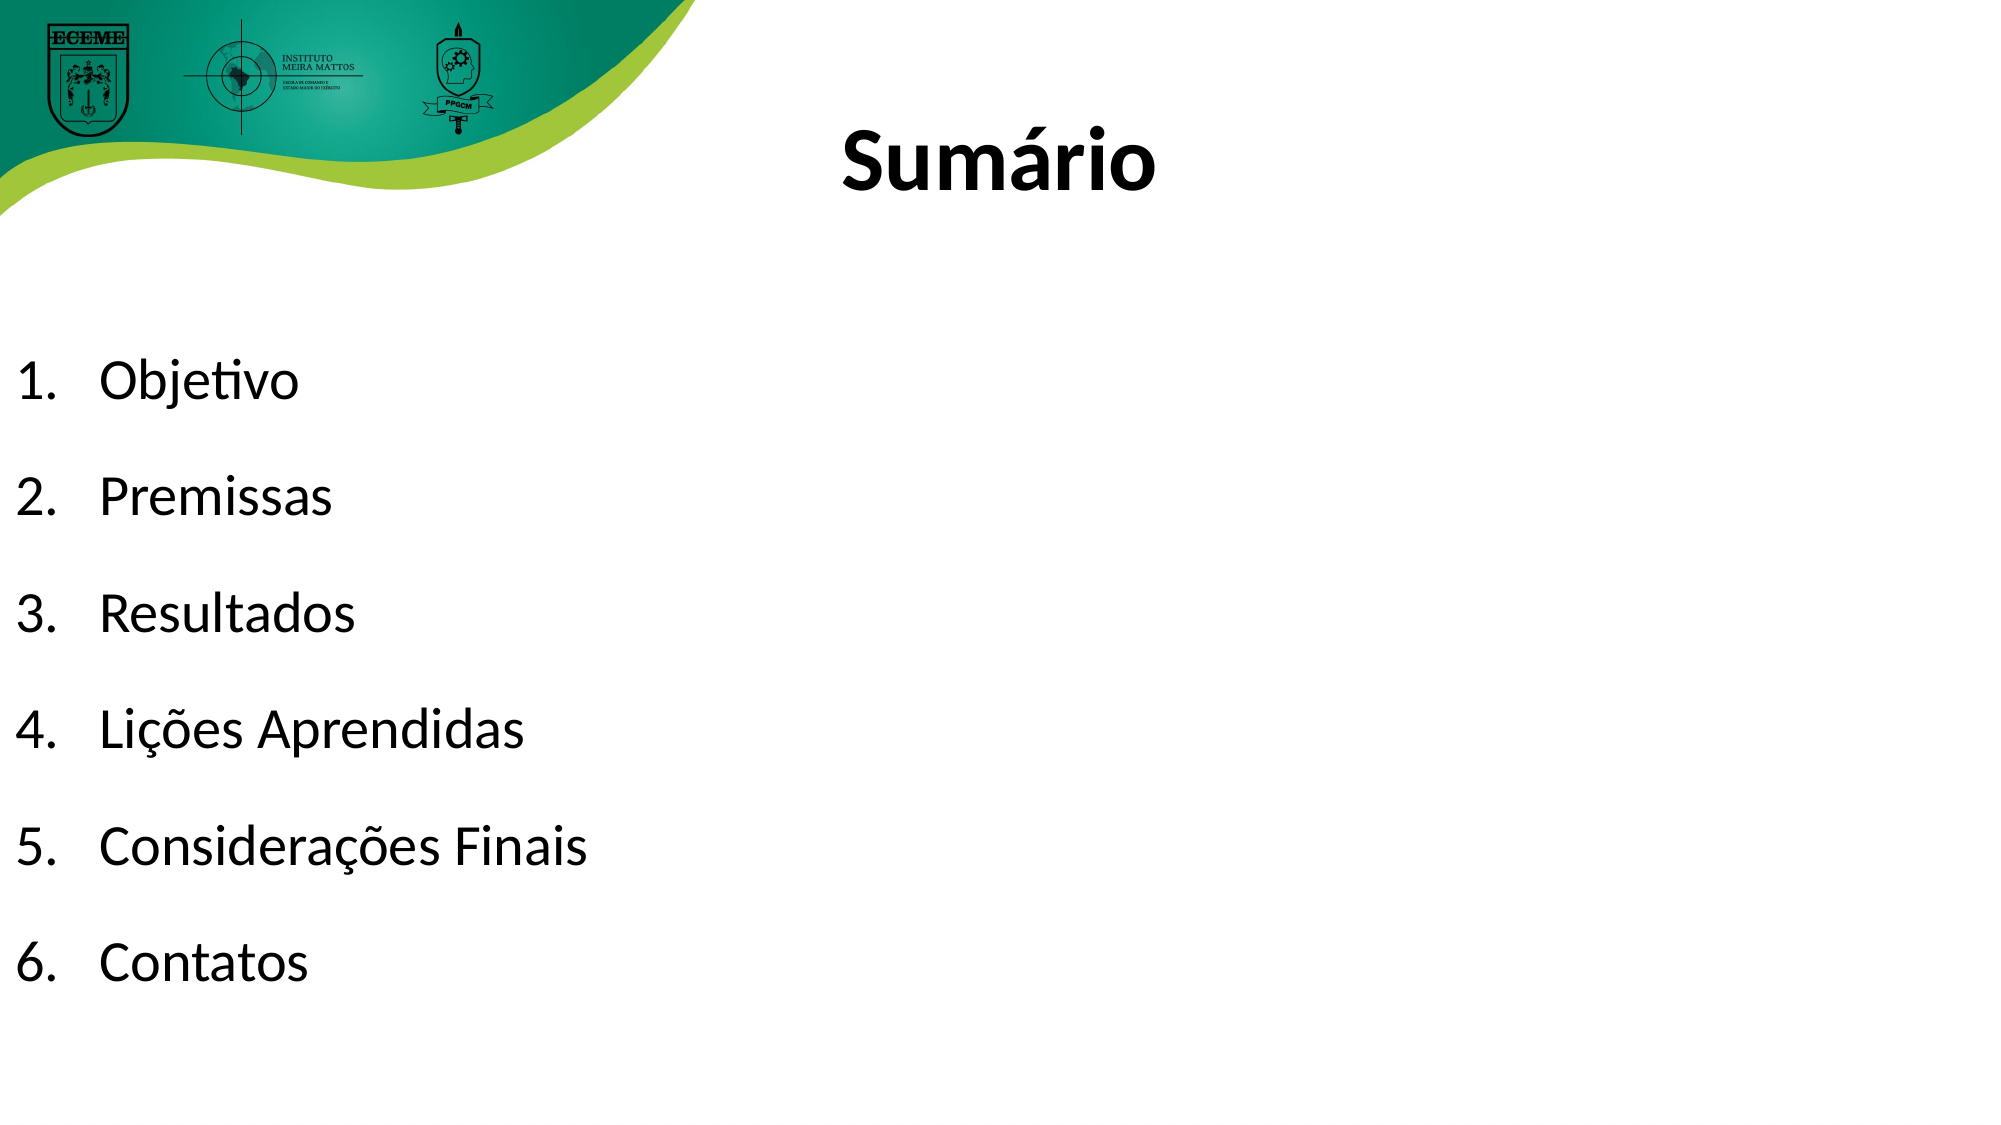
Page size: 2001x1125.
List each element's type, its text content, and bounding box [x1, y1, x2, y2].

picture [0, 0, 2001, 1125]
list Objetivo Premissas Resultados Lições Aprendidas Considerações Finais Contatos [0, 298, 2000, 1125]
title Sumário [137, 45, 1863, 263]
